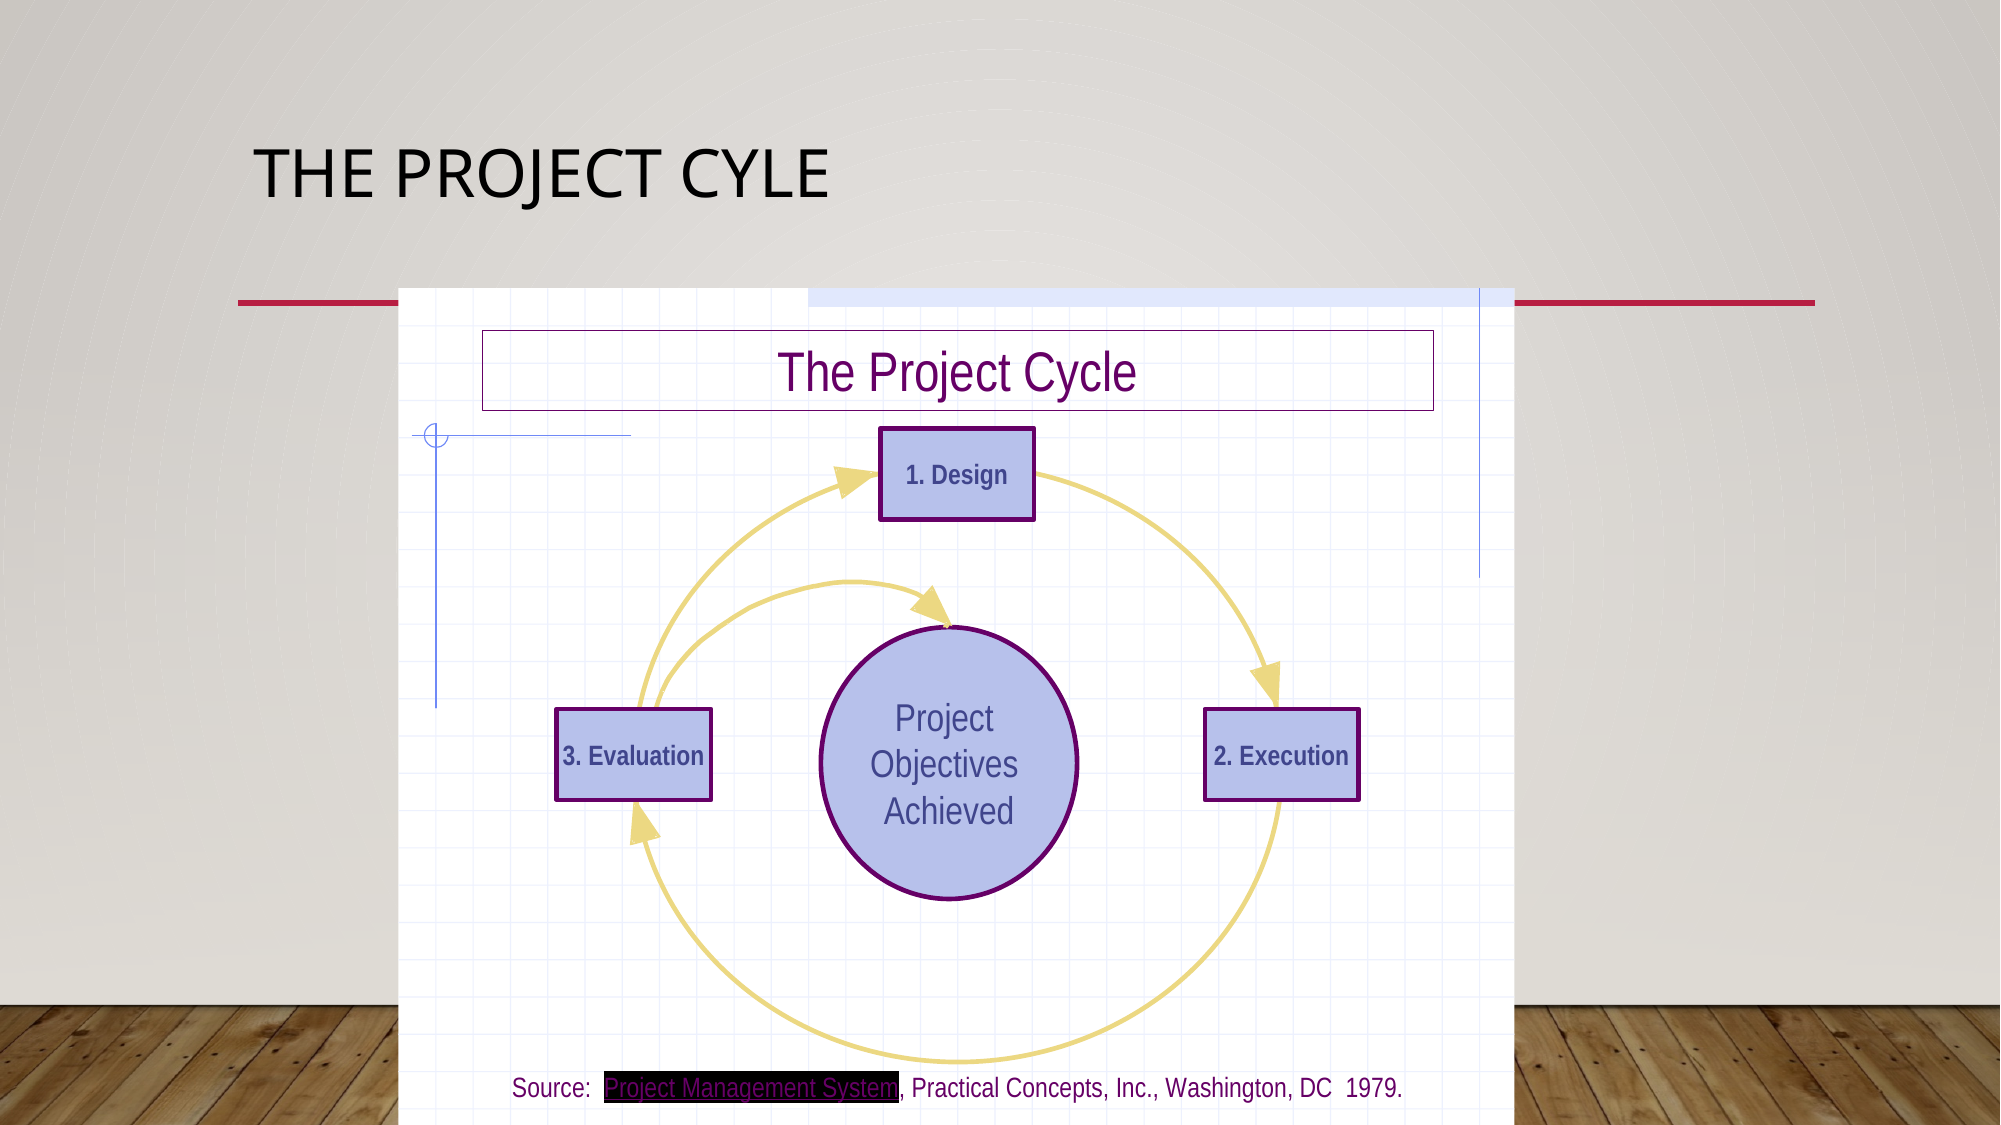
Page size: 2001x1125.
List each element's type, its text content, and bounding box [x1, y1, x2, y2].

picture [0, 1005, 398, 1125]
picture [1515, 1005, 2000, 1125]
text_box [398, 288, 1515, 1125]
title The Project Cyle [238, 131, 1814, 305]
